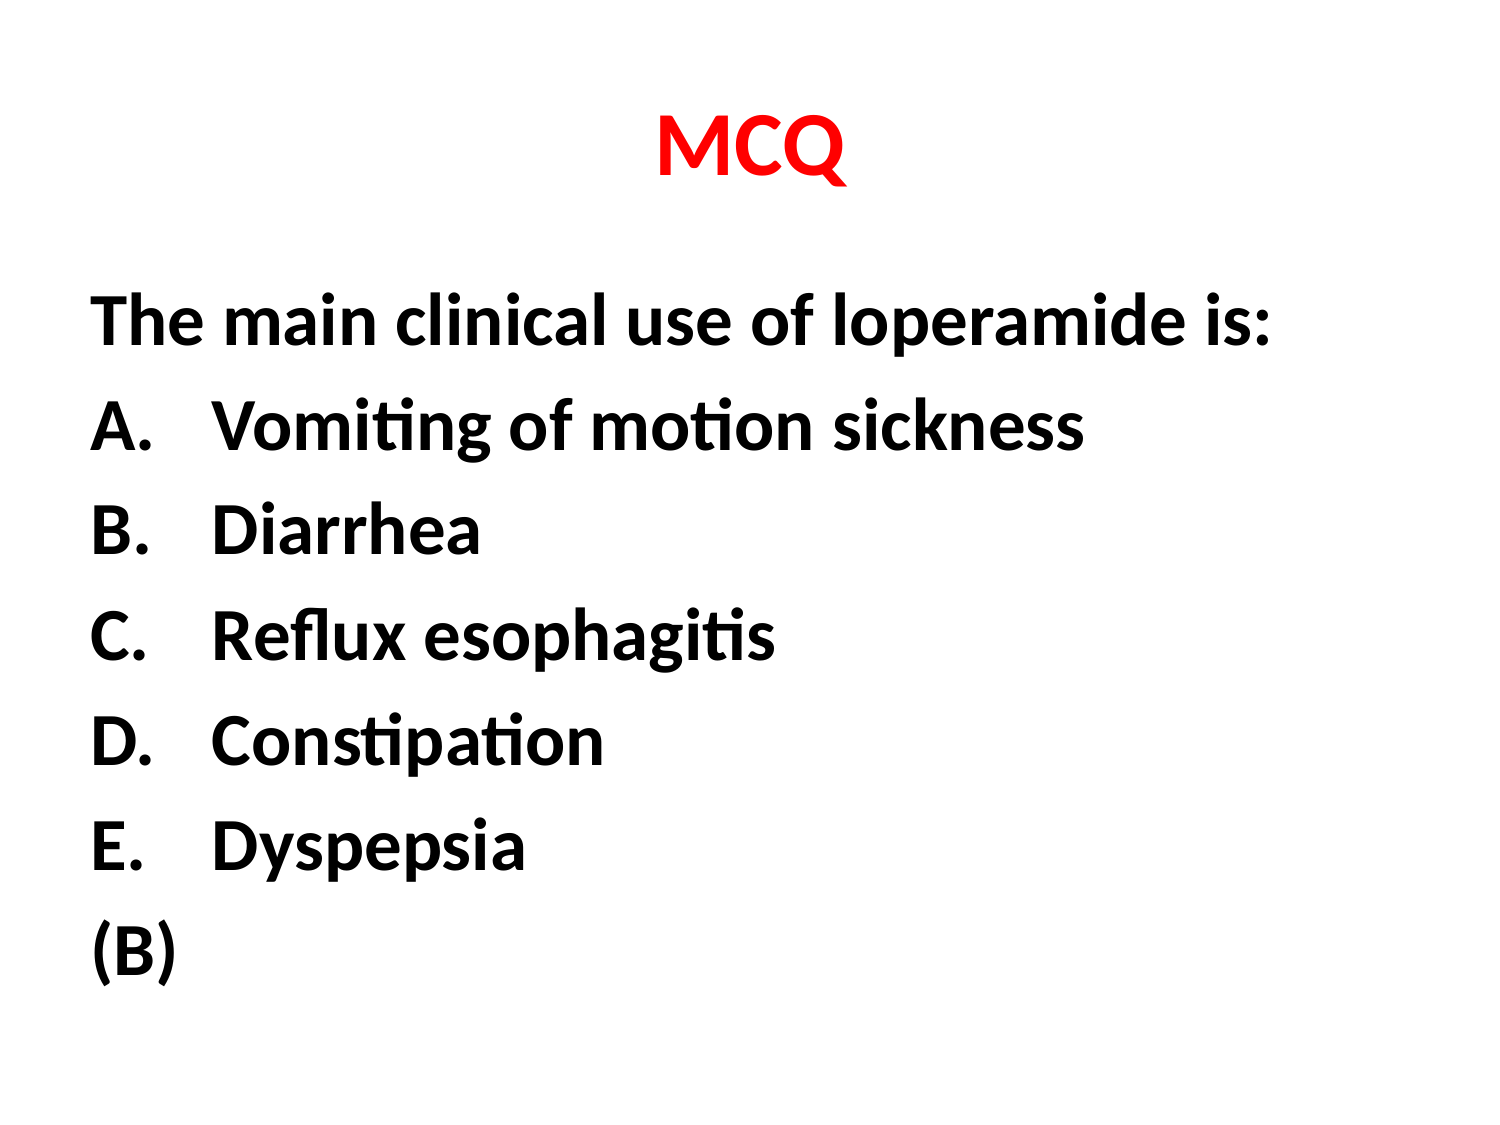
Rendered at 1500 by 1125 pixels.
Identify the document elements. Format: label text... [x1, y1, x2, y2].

title MCQ [75, 45, 1425, 233]
list The main clinical use of loperamide is: Vomiting of motion sickness Diarrhea Reflux esophagitis Constipation Dyspepsia (B) [75, 262, 1425, 1005]
